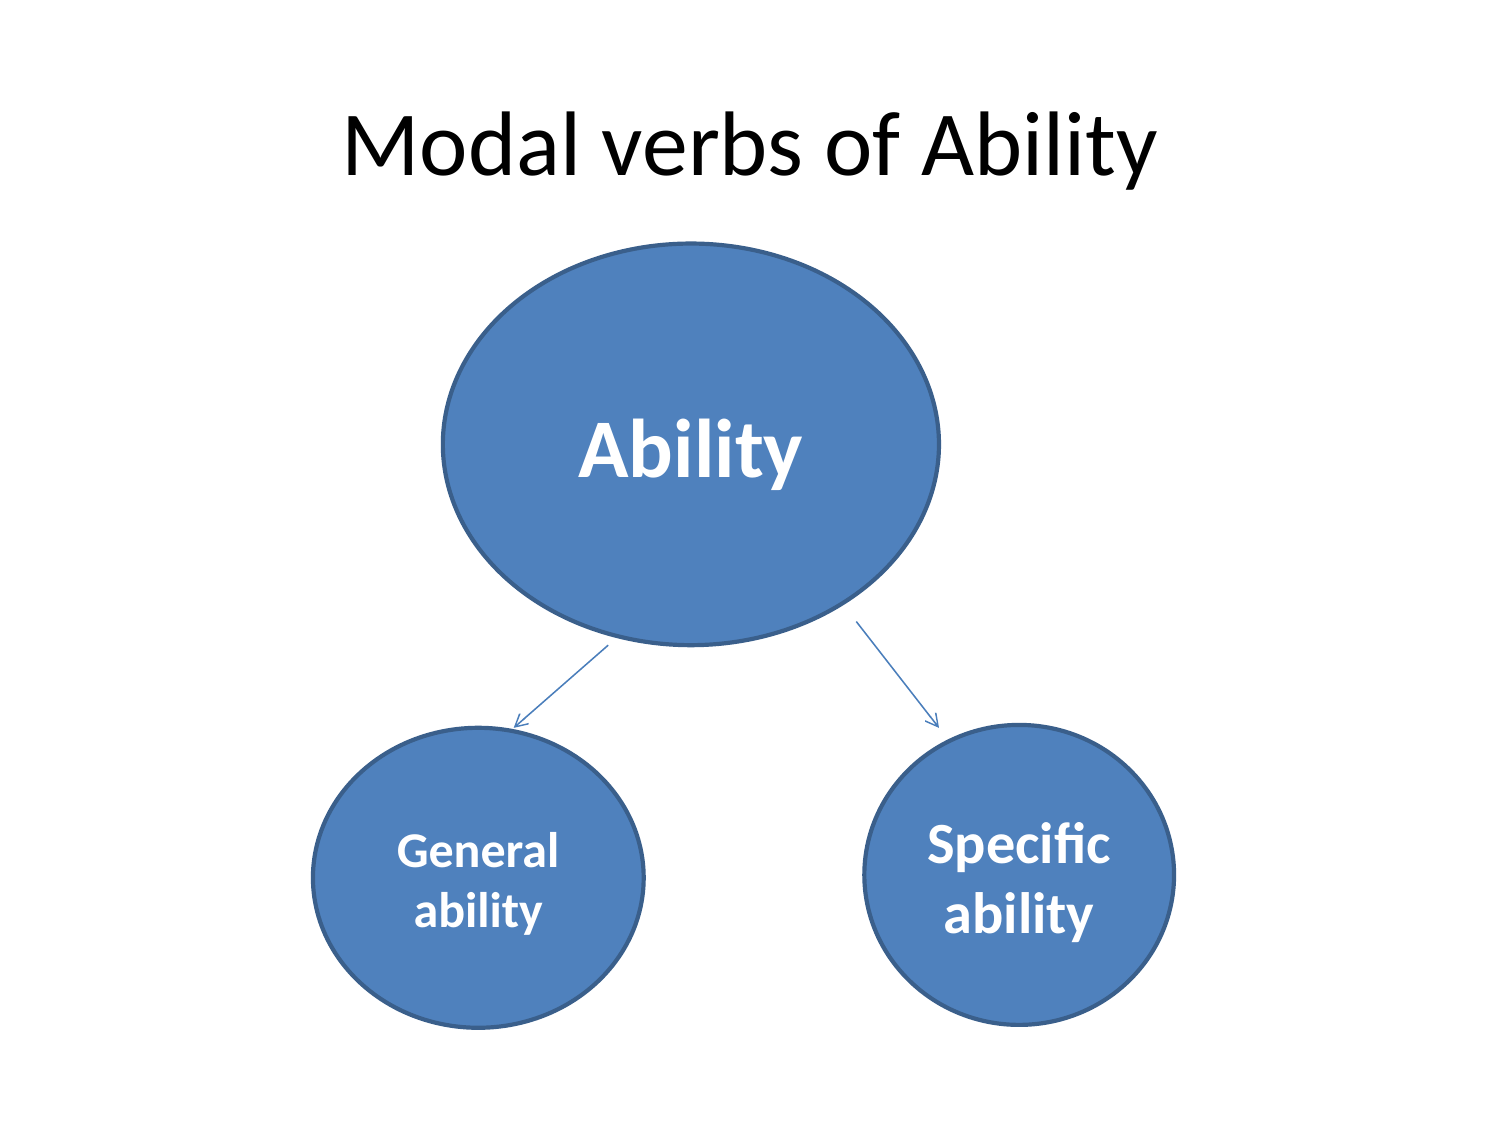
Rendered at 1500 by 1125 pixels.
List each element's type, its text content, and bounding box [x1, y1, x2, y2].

text_box Specific ability [862, 722, 1177, 1027]
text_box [513, 644, 609, 729]
text_box Ability [440, 241, 942, 648]
title Modal verbs of Ability [75, 45, 1425, 233]
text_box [855, 621, 940, 729]
text_box General ability [310, 725, 646, 1030]
